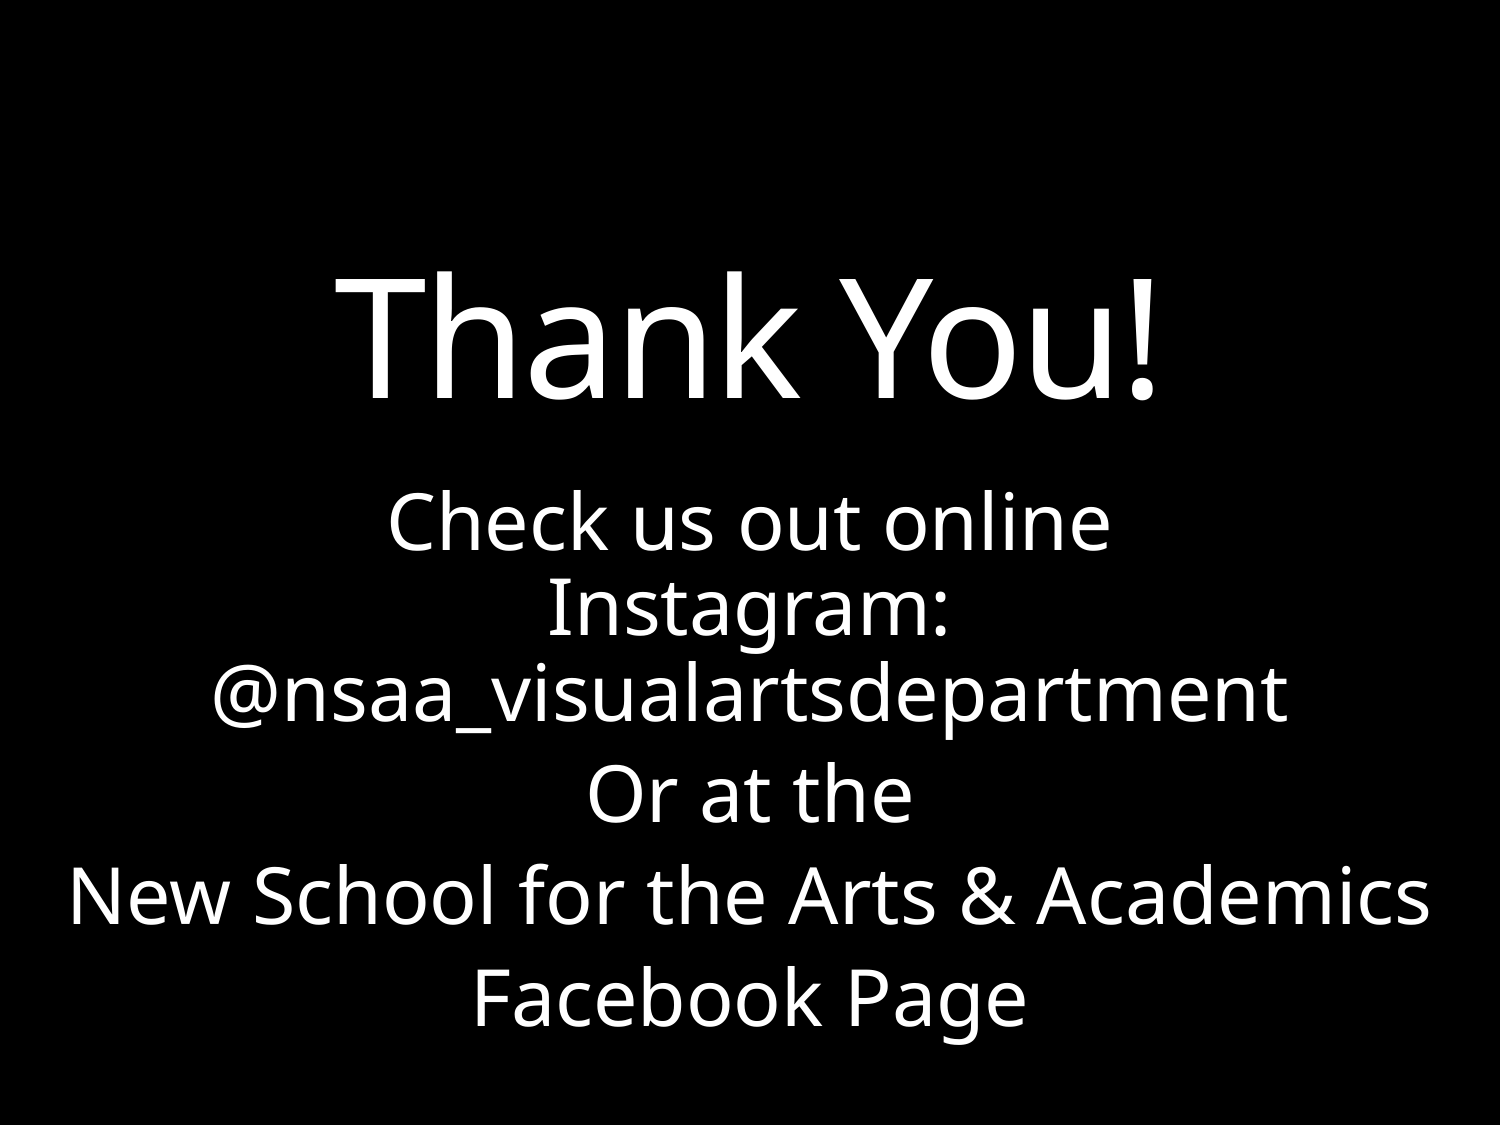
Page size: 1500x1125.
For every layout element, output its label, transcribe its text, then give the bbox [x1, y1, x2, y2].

subtitle Check us out online Instagram: @nsaa_visualartsdepartment Or at the New School for the Arts & Academics Facebook Page [0, 474, 1500, 1055]
title Thank You! [0, 128, 1500, 442]
